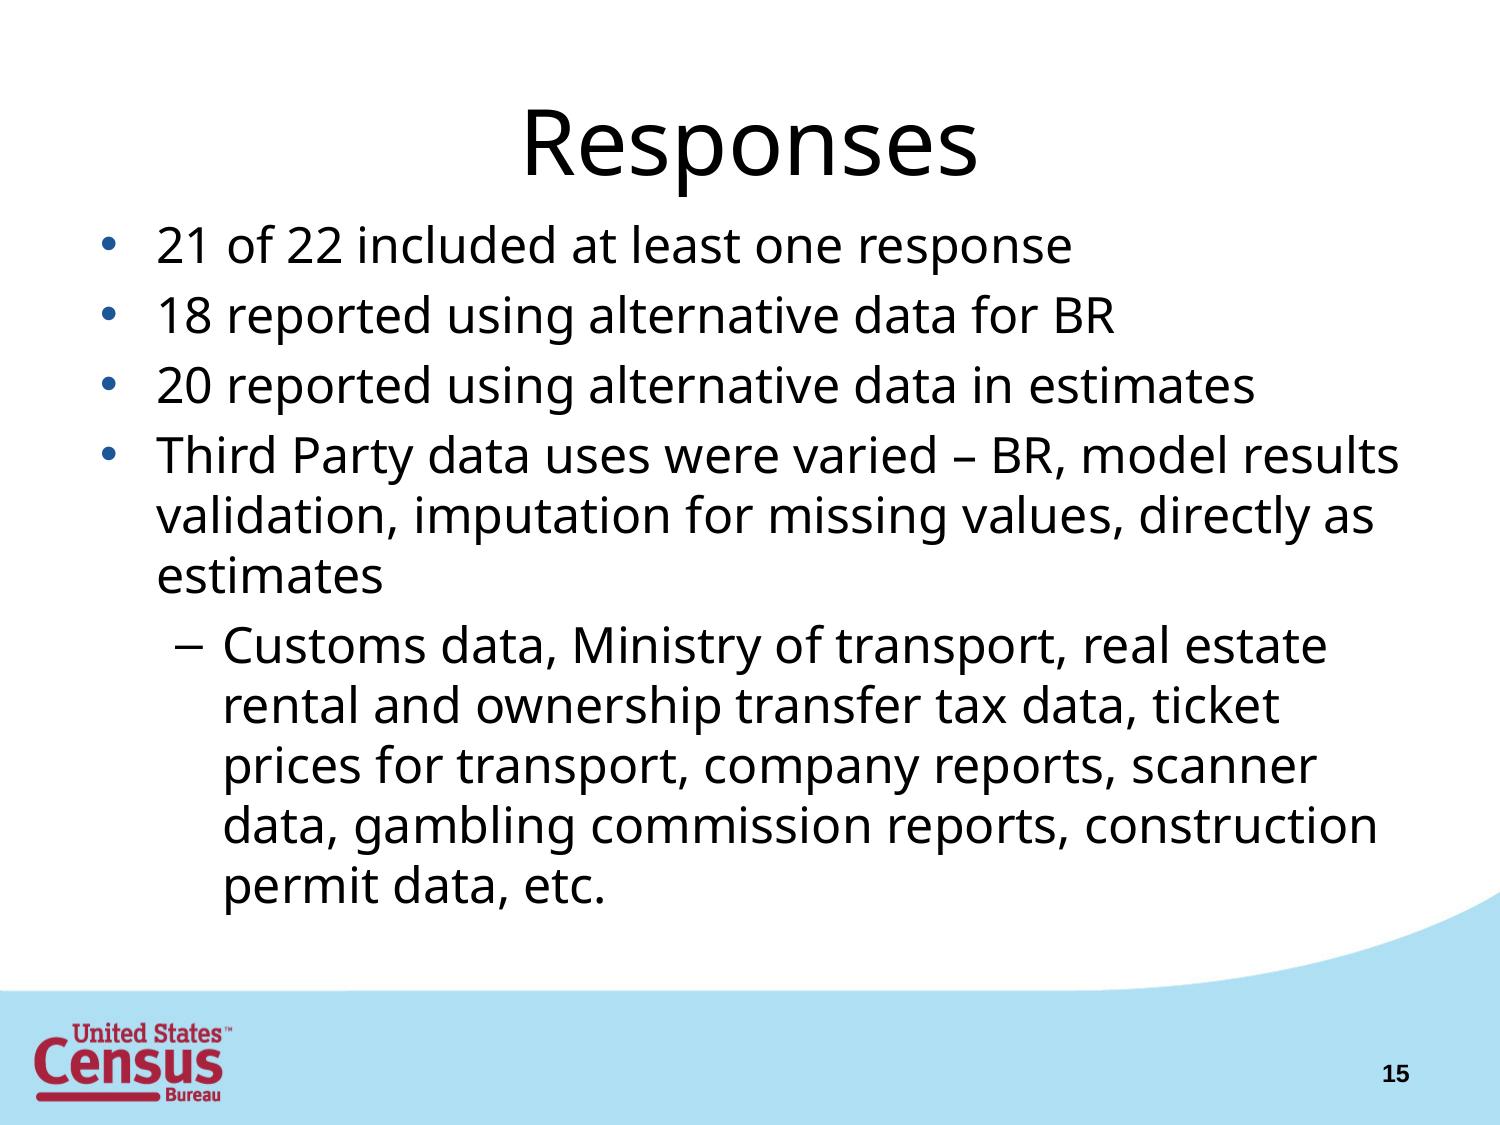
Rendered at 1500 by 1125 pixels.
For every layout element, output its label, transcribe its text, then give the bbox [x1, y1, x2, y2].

list 21 of 22 included at least one response 18 reported using alternative data for BR 20 reported using alternative data in estimates Third Party data uses were varied – BR, model results validation, imputation for missing values, directly as estimates Customs data, Ministry of transport, real estate rental and ownership transfer tax data, ticket prices for transport, company reports, scanner data, gambling commission reports, construction permit data, etc. [85, 205, 1436, 949]
picture [0, 888, 1500, 1125]
title Responses [75, 45, 1425, 233]
slide_number 15 [1074, 1042, 1425, 1103]
